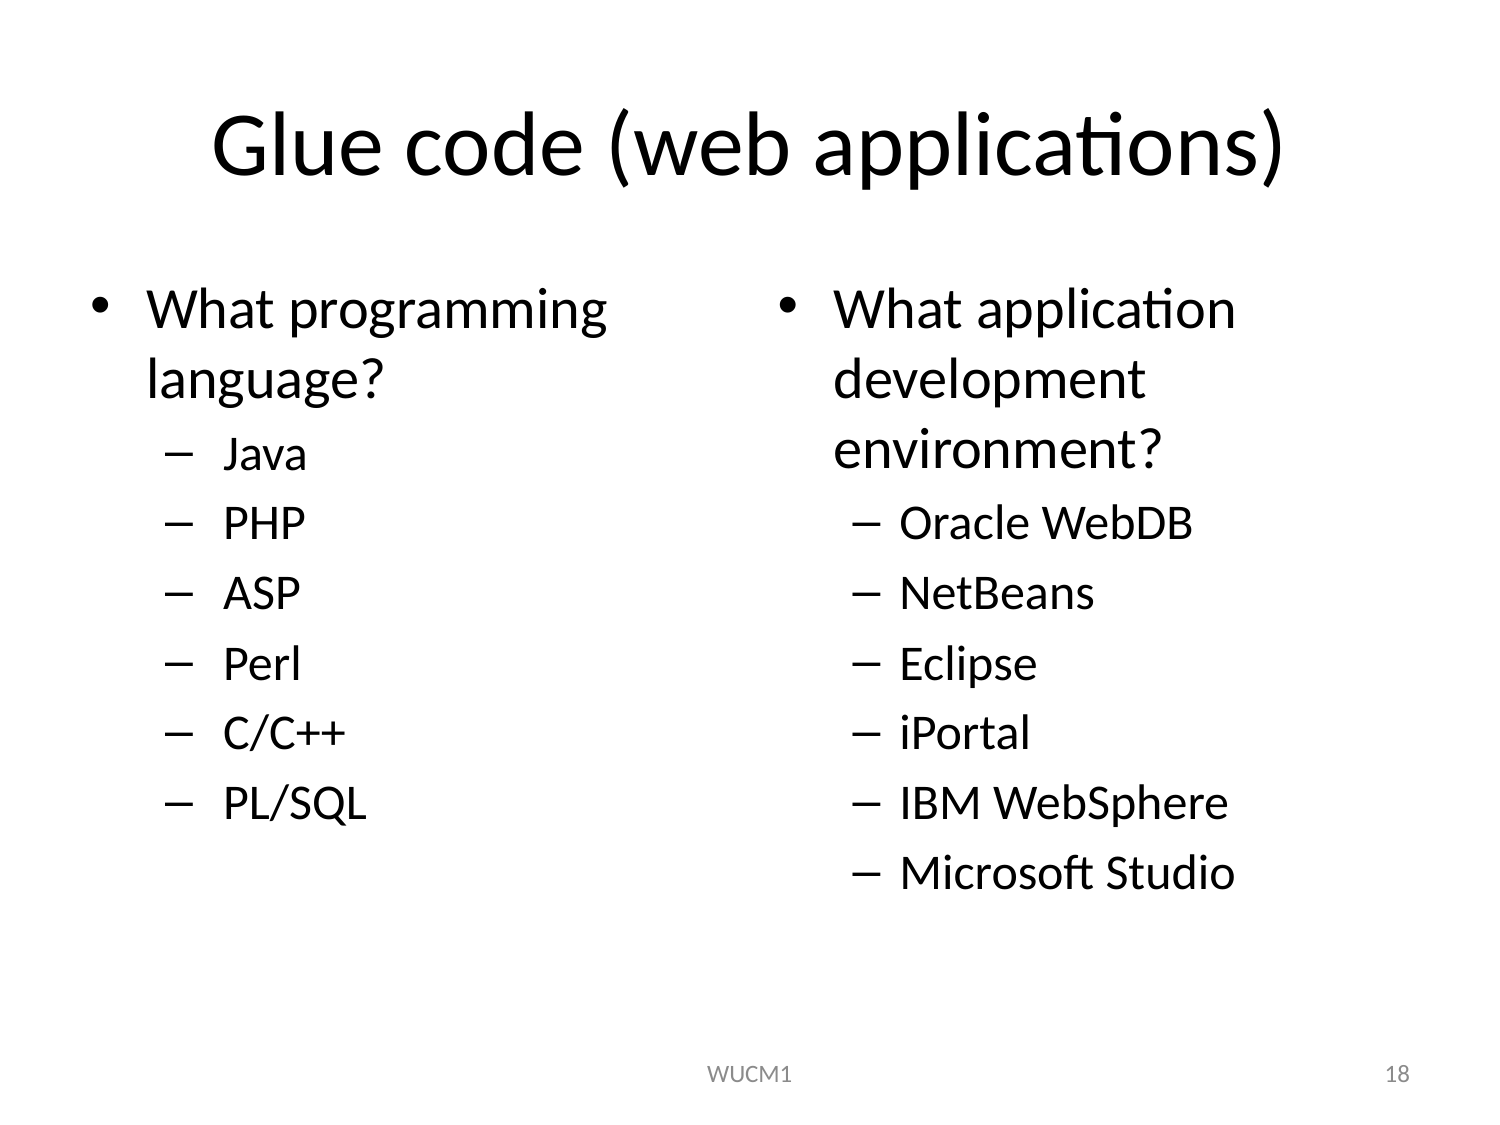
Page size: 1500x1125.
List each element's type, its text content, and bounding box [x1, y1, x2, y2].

footer WUCM1 [512, 1042, 988, 1103]
list What application development environment? Oracle WebDB NetBeans Eclipse iPortal IBM WebSphere Microsoft Studio [762, 262, 1426, 1006]
slide_number 18 [1074, 1042, 1425, 1103]
list What programming language? Java PHP ASP Perl C/C++ PL/SQL [74, 262, 738, 1006]
title Glue code (web applications) [74, 44, 1426, 233]
